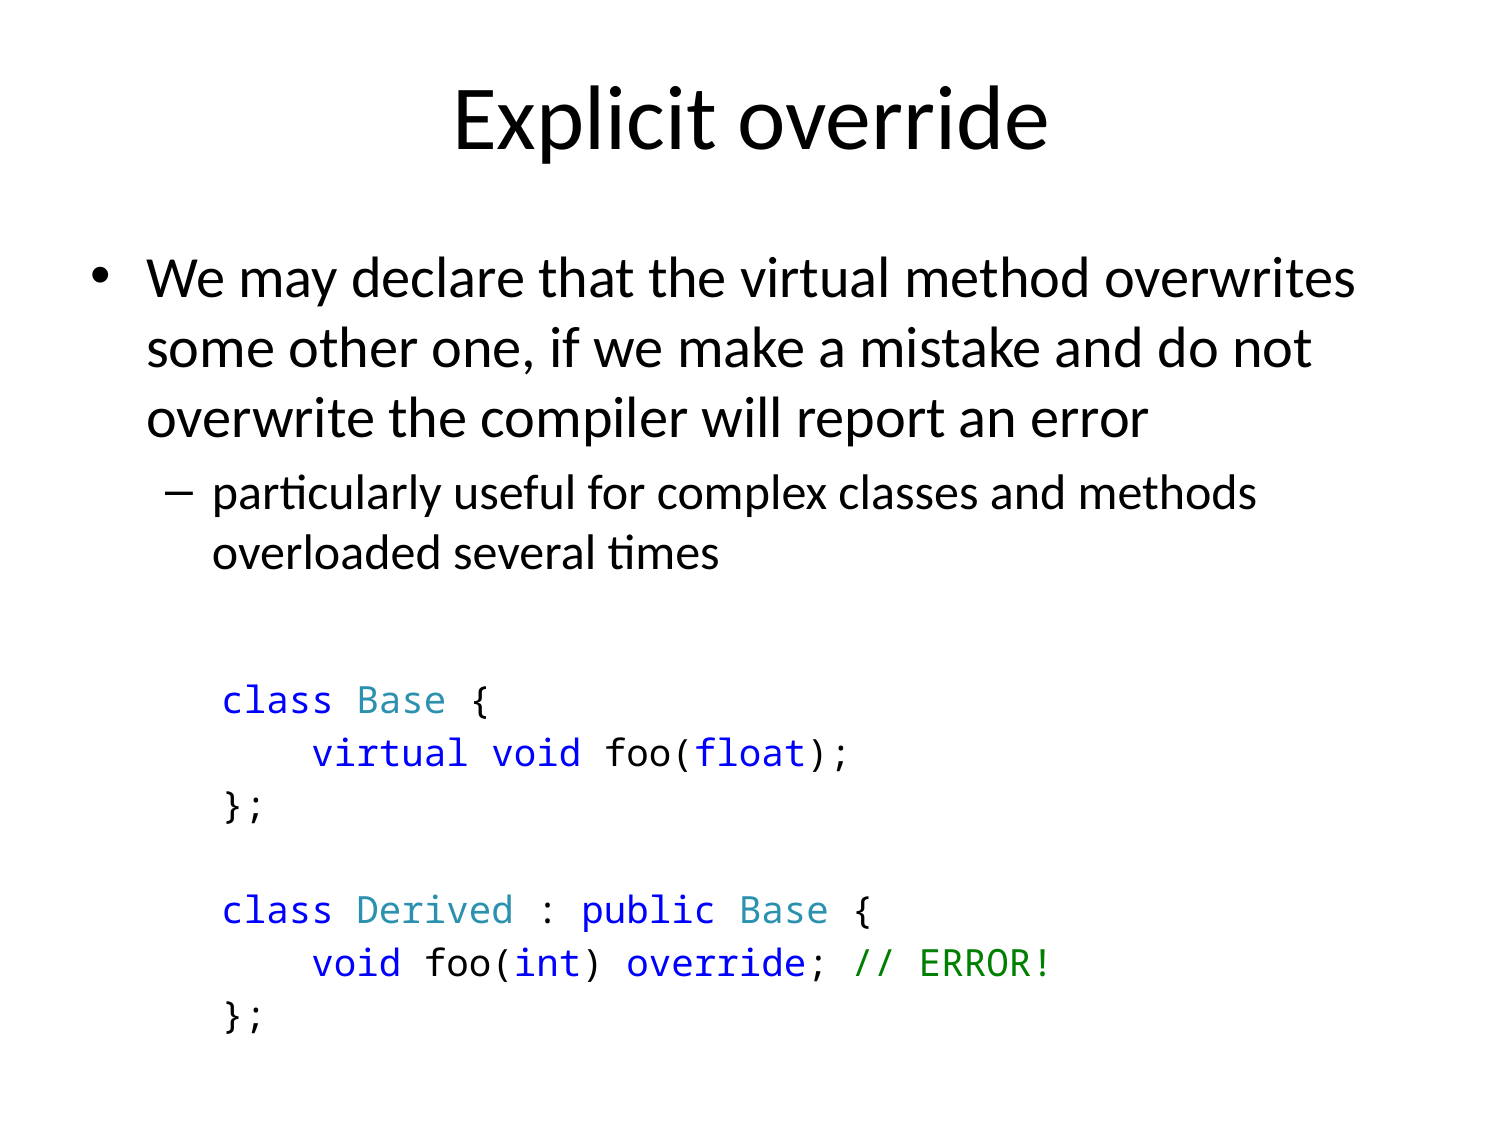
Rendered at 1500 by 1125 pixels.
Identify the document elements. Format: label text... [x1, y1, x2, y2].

list We may declare that the virtual method overwrites some other one, if we make a mistake and do not overwrite the compiler will report an error particularly useful for complex classes and methods overloaded several times class Base { virtual void foo(float); }; class Derived : public Base { void foo(int) override; // ERROR! }; [75, 231, 1427, 1094]
title Explicit override [76, 19, 1427, 207]
